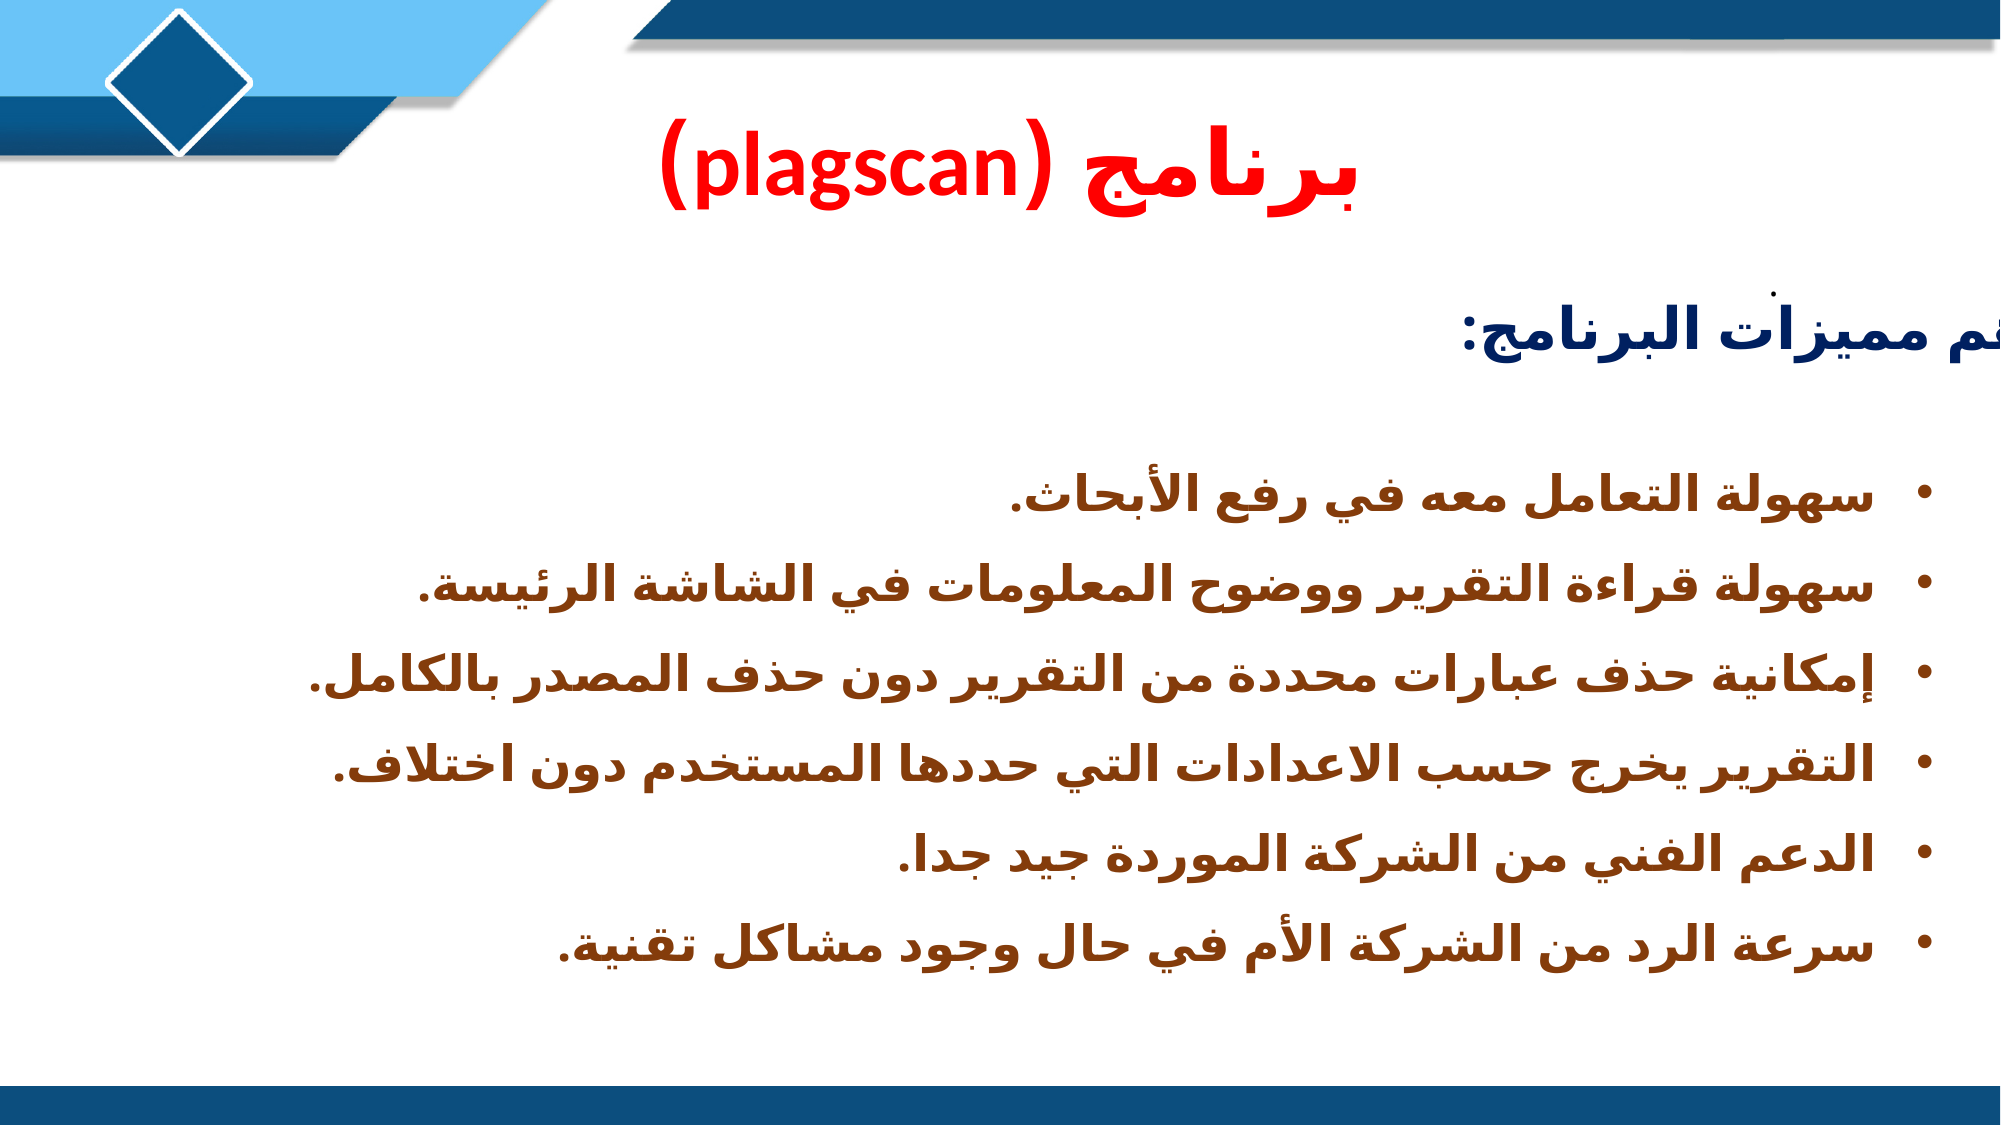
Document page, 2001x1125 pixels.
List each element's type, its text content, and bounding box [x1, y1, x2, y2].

text_box أهم مميزات البرنامج: [1445, 283, 2000, 369]
text_box برنامج (plagscan) . [226, 96, 1794, 312]
text_box سهولة التعامل معه في رفع الأبحاث. سهولة قراءة التقرير ووضوح المعلومات في الشاشة الرئيسة. إمكانية حذف عبارات محددة من التقرير دون حذف المصدر بالكامل. التقرير يخرج حسب الاعدادات التي حددها المستخدم دون اختلاف. الدعم الفني من الشركة الموردة جيد جدا. سرعة الرد من الشركة الأم في حال وجود مشاكل تقنية. [226, 424, 1949, 979]
picture [0, 0, 2001, 1125]
